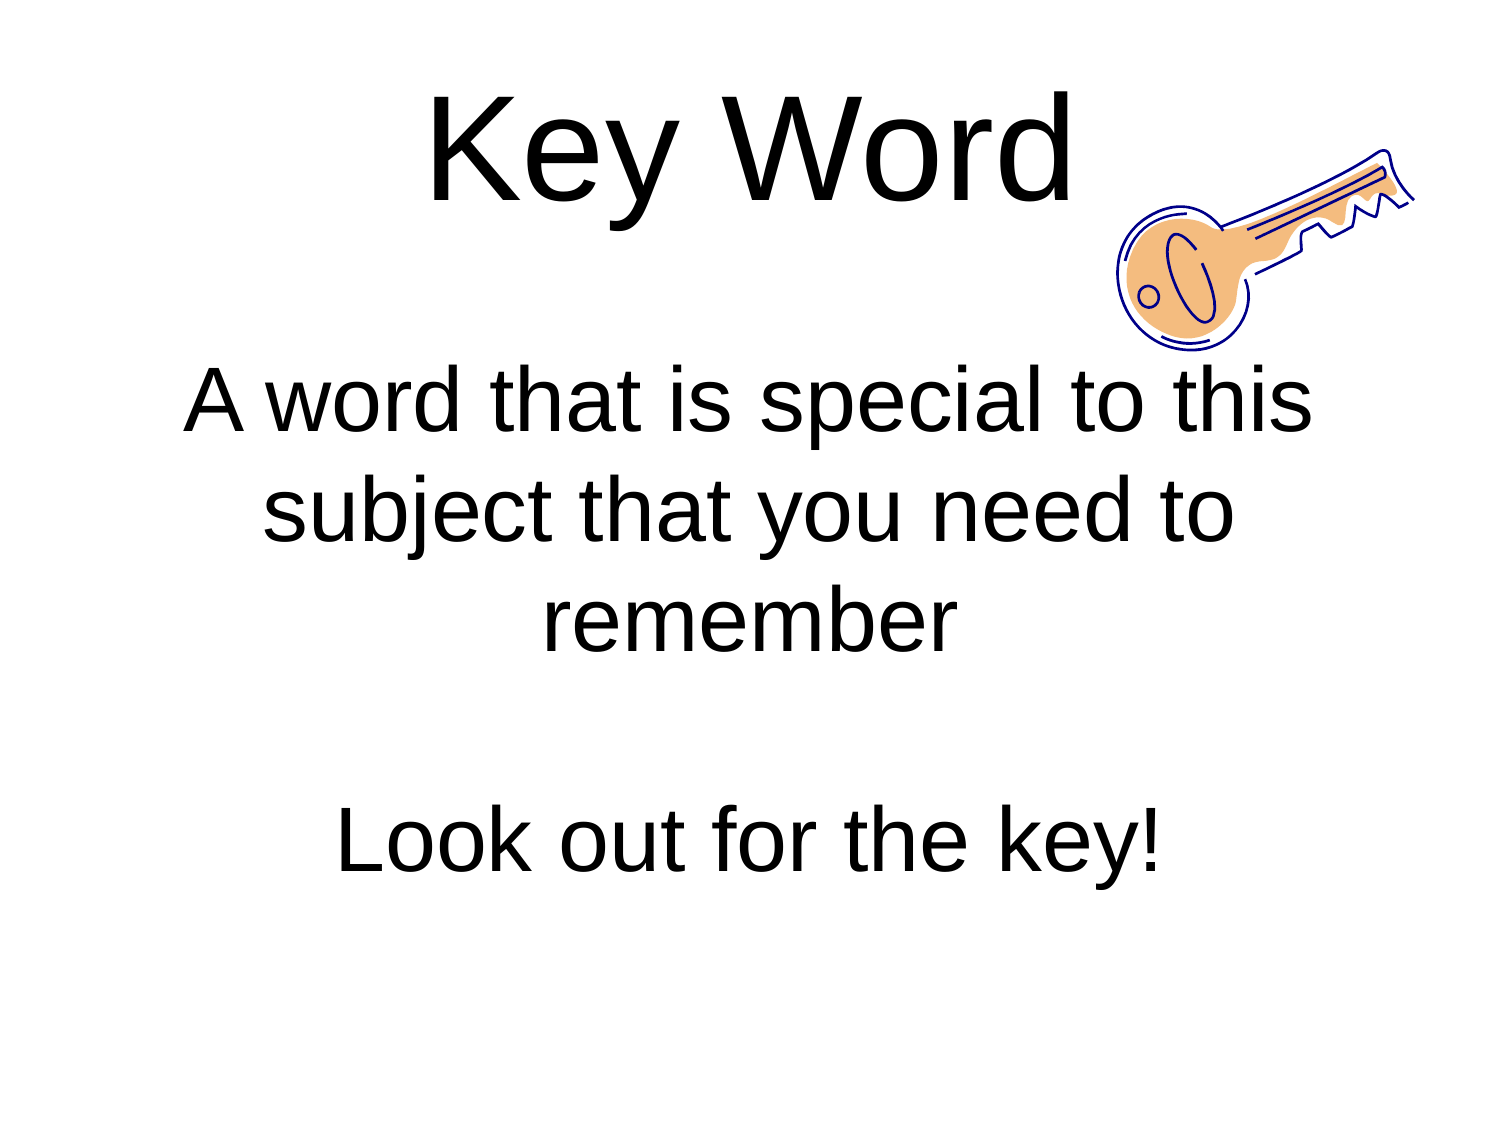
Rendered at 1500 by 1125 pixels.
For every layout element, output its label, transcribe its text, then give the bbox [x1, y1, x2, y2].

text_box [1115, 148, 1416, 374]
title Key Word A word that is special to this subject that you need to remember Look out for the key! [112, 349, 1388, 591]
